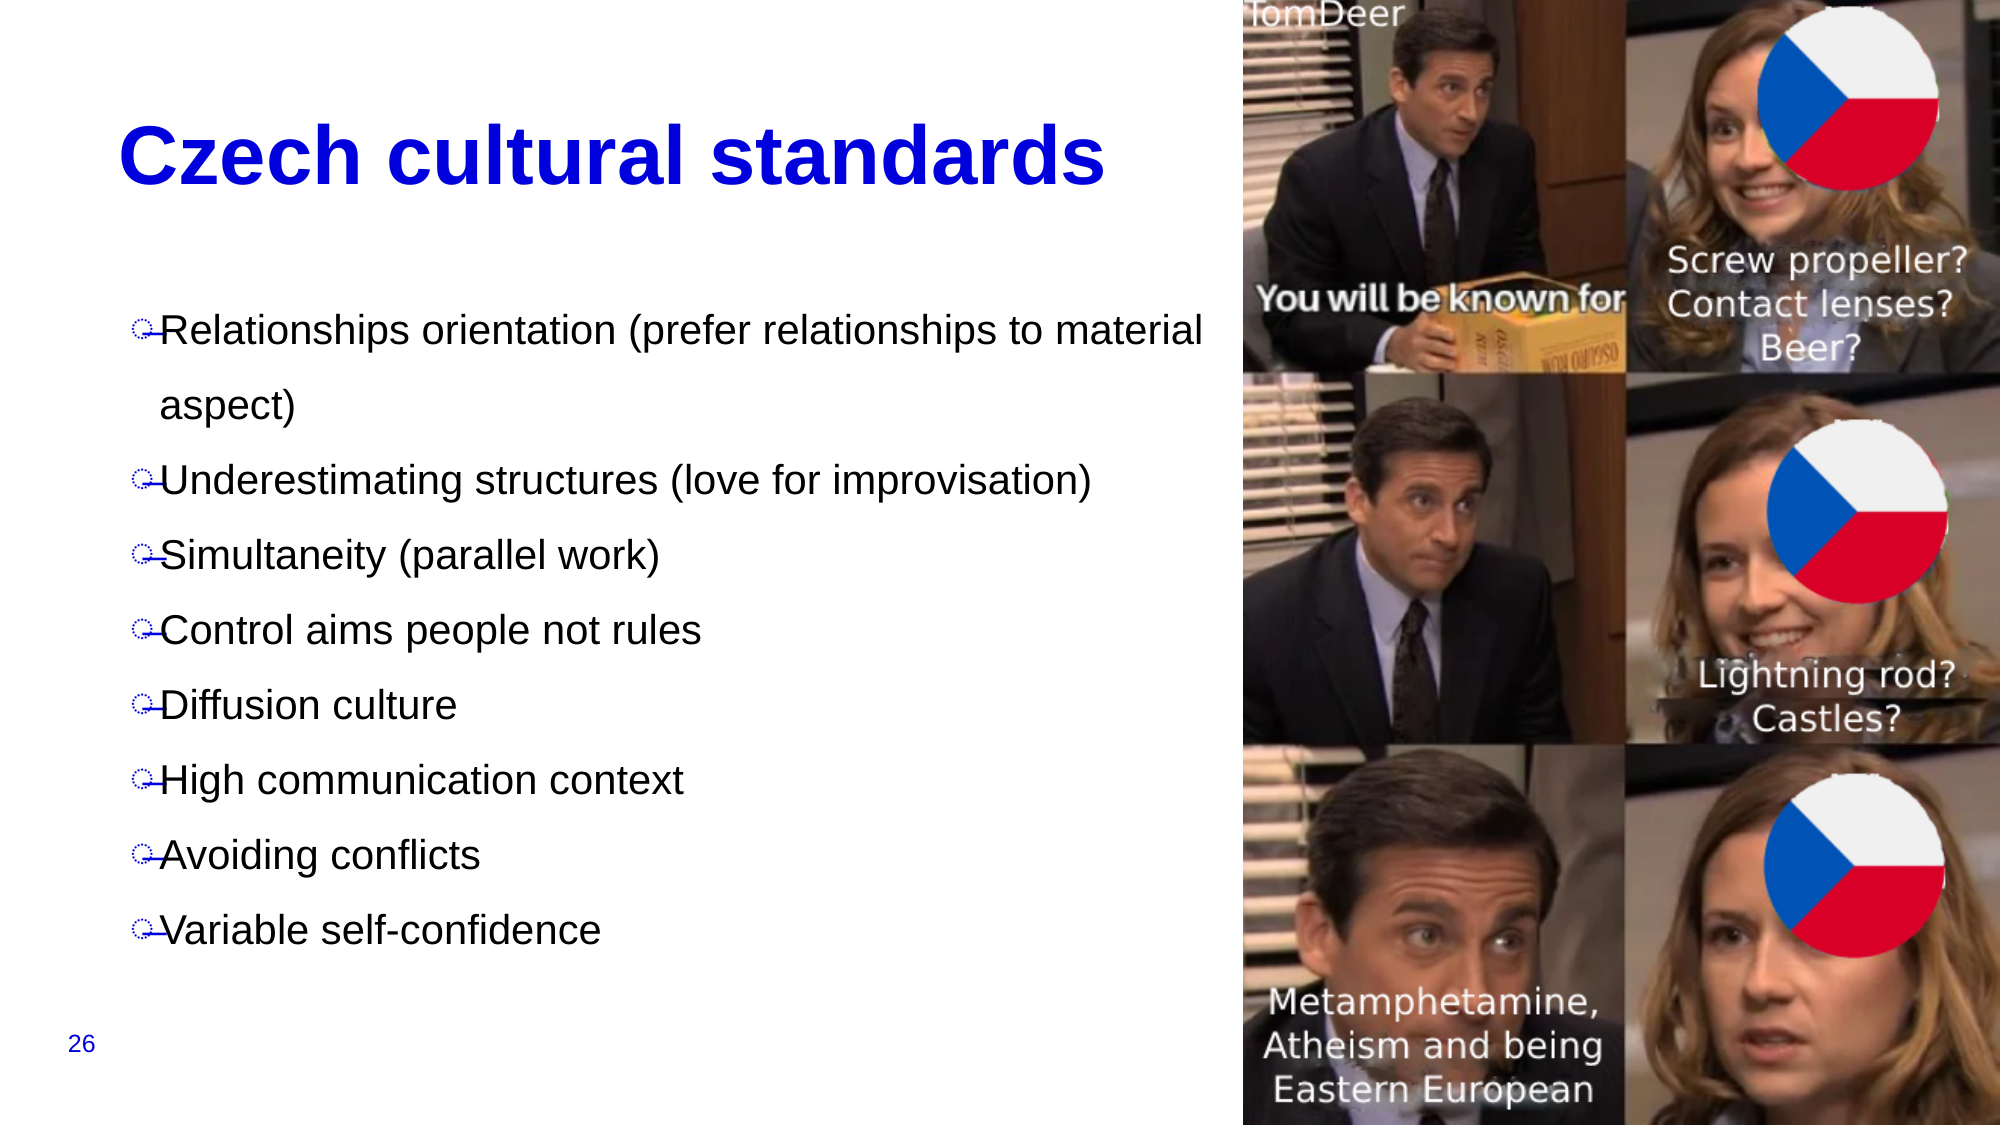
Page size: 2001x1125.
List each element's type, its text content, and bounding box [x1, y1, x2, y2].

slide_number 26 [67, 1021, 110, 1063]
picture [1243, 0, 2000, 1125]
list Relationships orientation (prefer relationships to material aspect) Underestimating structures (love for improvisation) Simultaneity (parallel work) Control aims people not rules Diffusion culture High communication context Avoiding conflicts Variable self-confidence [118, 277, 1211, 957]
title Czech cultural standards [118, 118, 1238, 193]
